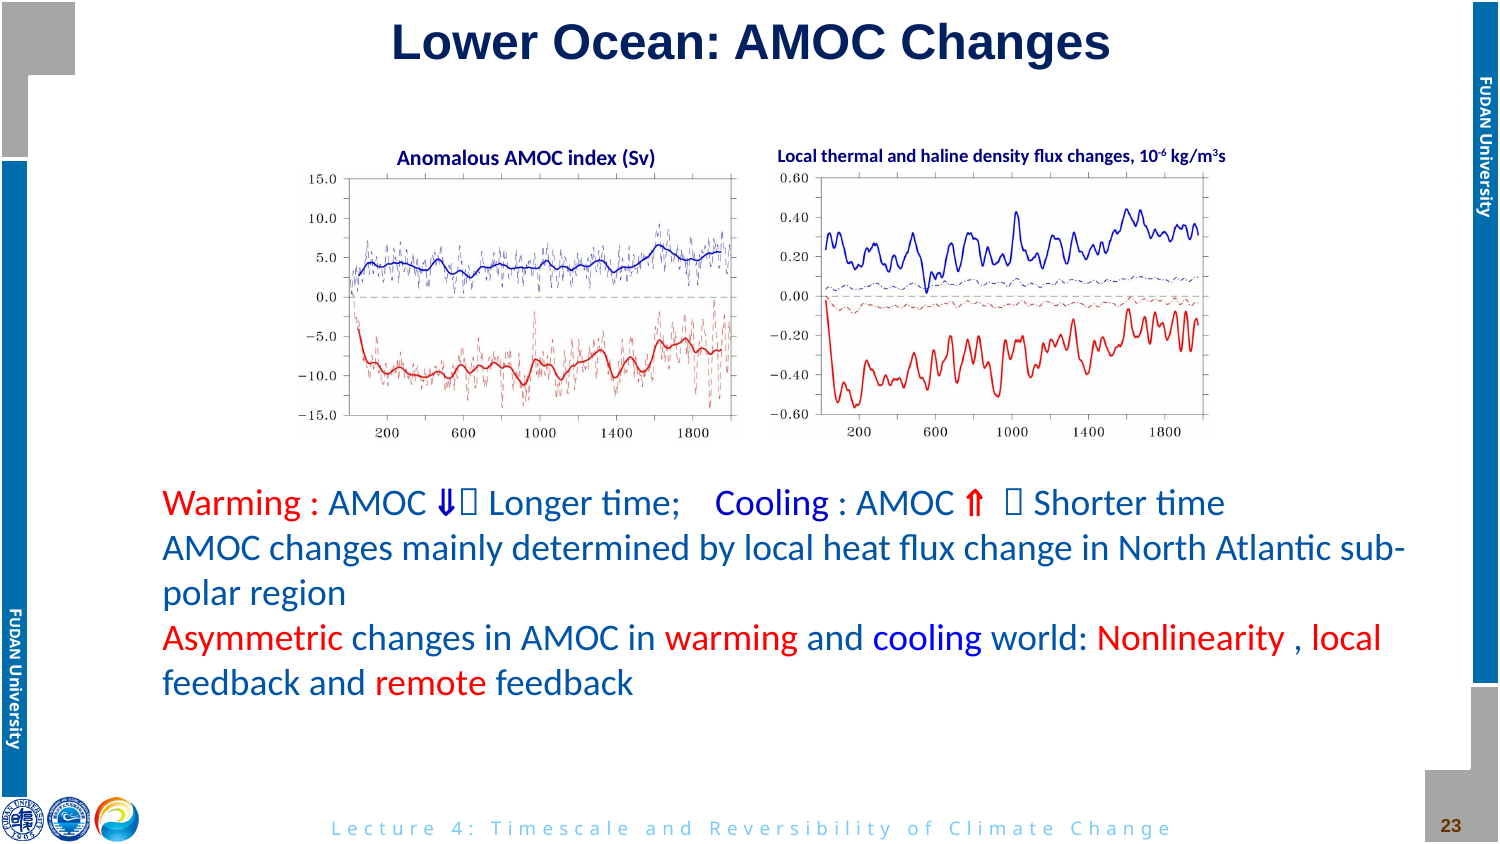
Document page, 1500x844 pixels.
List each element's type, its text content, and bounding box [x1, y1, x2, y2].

text_box Anomalous AMOC index (Sv) [368, 136, 684, 171]
picture [0, 797, 44, 841]
picture [47, 794, 90, 842]
picture [295, 171, 740, 443]
picture [94, 797, 139, 842]
list Local thermal and haline density flux changes, 10-6 kg/m3s [757, 135, 1241, 172]
title Lower Ocean: AMOC Changes [244, 0, 1258, 80]
text_box Warming : AMOC  Longer time; Cooling : AMOC   Shorter time AMOC changes mainly determined by local heat flux change in North Atlantic sub-polar region Asymmetric changes in AMOC in warming and cooling world: Nonlinearity , local feedback and remote feedback [147, 470, 1424, 711]
picture [767, 169, 1212, 441]
